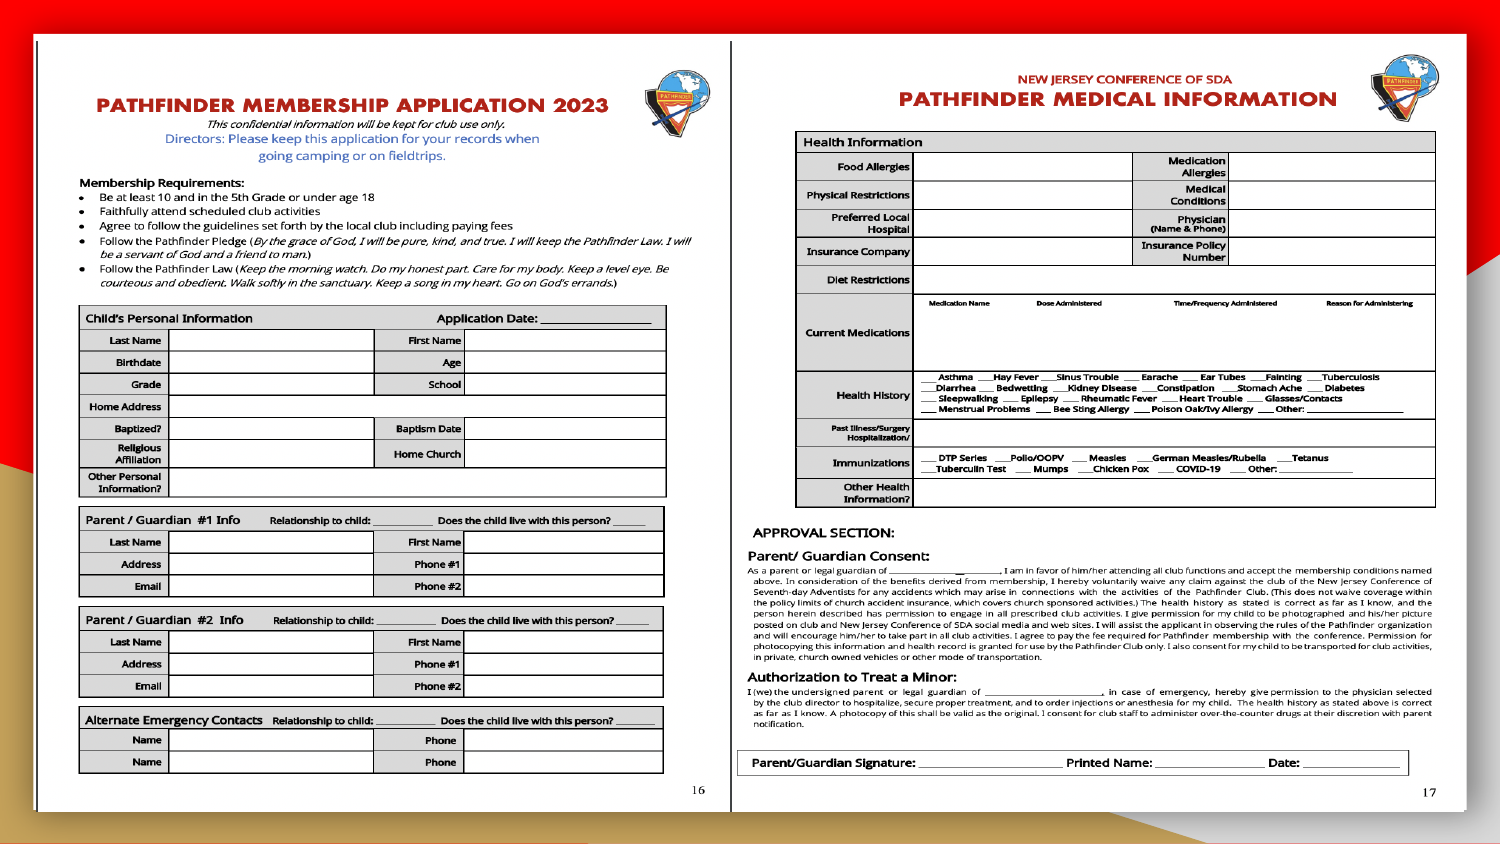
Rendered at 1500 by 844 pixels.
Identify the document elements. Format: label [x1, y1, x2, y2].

picture [36, 40, 1464, 812]
